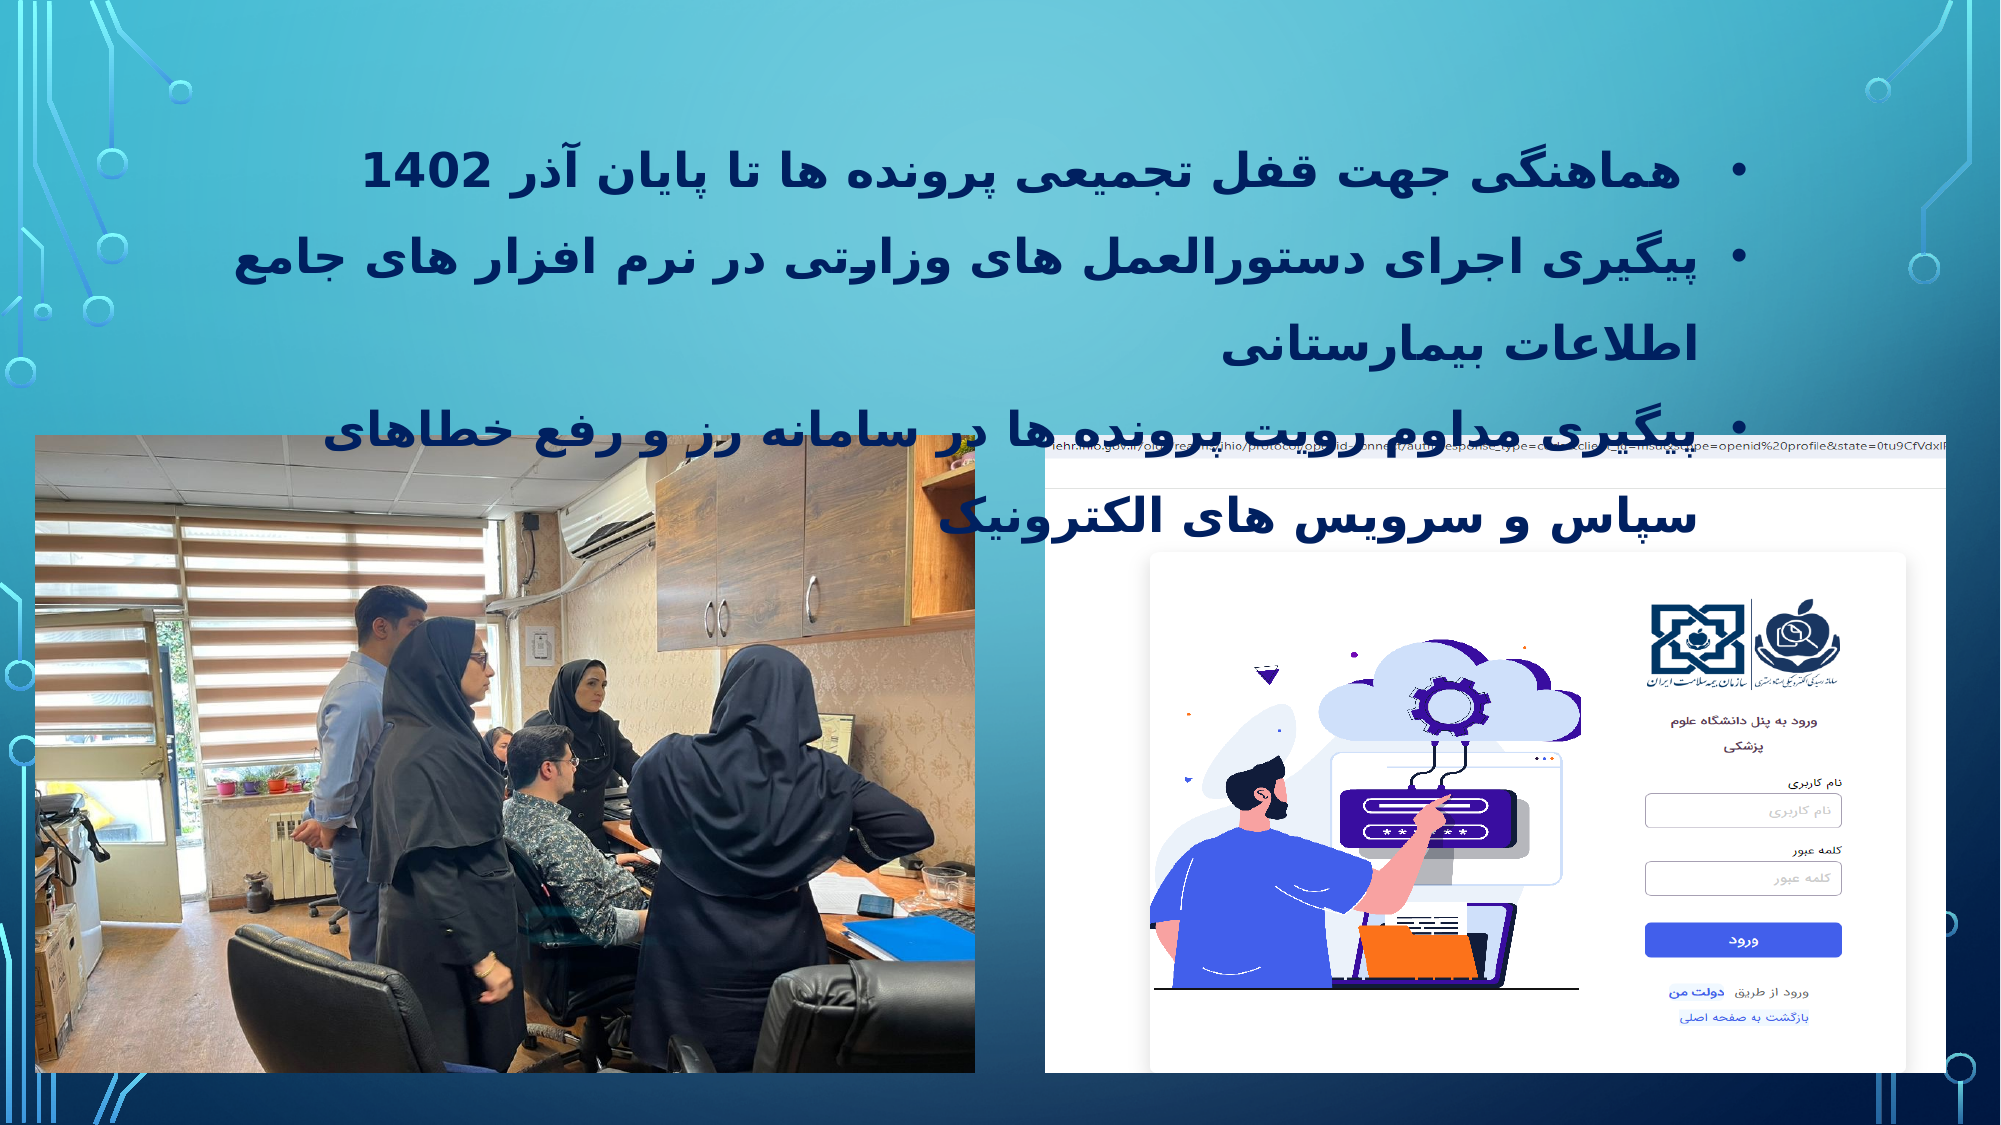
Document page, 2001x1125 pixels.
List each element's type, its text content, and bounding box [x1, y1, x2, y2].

text_box هماهنگی جهت قفل تجمیعی پرونده ها تا پایان آذر 1402 پیگیری اجرای دستورالعمل های وزارتی در نرم افزار های جامع اطلاعات بیمارستانی پیگیری مداوم رویت پرونده ها در سامانه رز و رفع خطاهای سپاس و سرویس های الکترونیک [190, 103, 1763, 550]
picture [35, 435, 976, 1074]
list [1045, 435, 1946, 1074]
